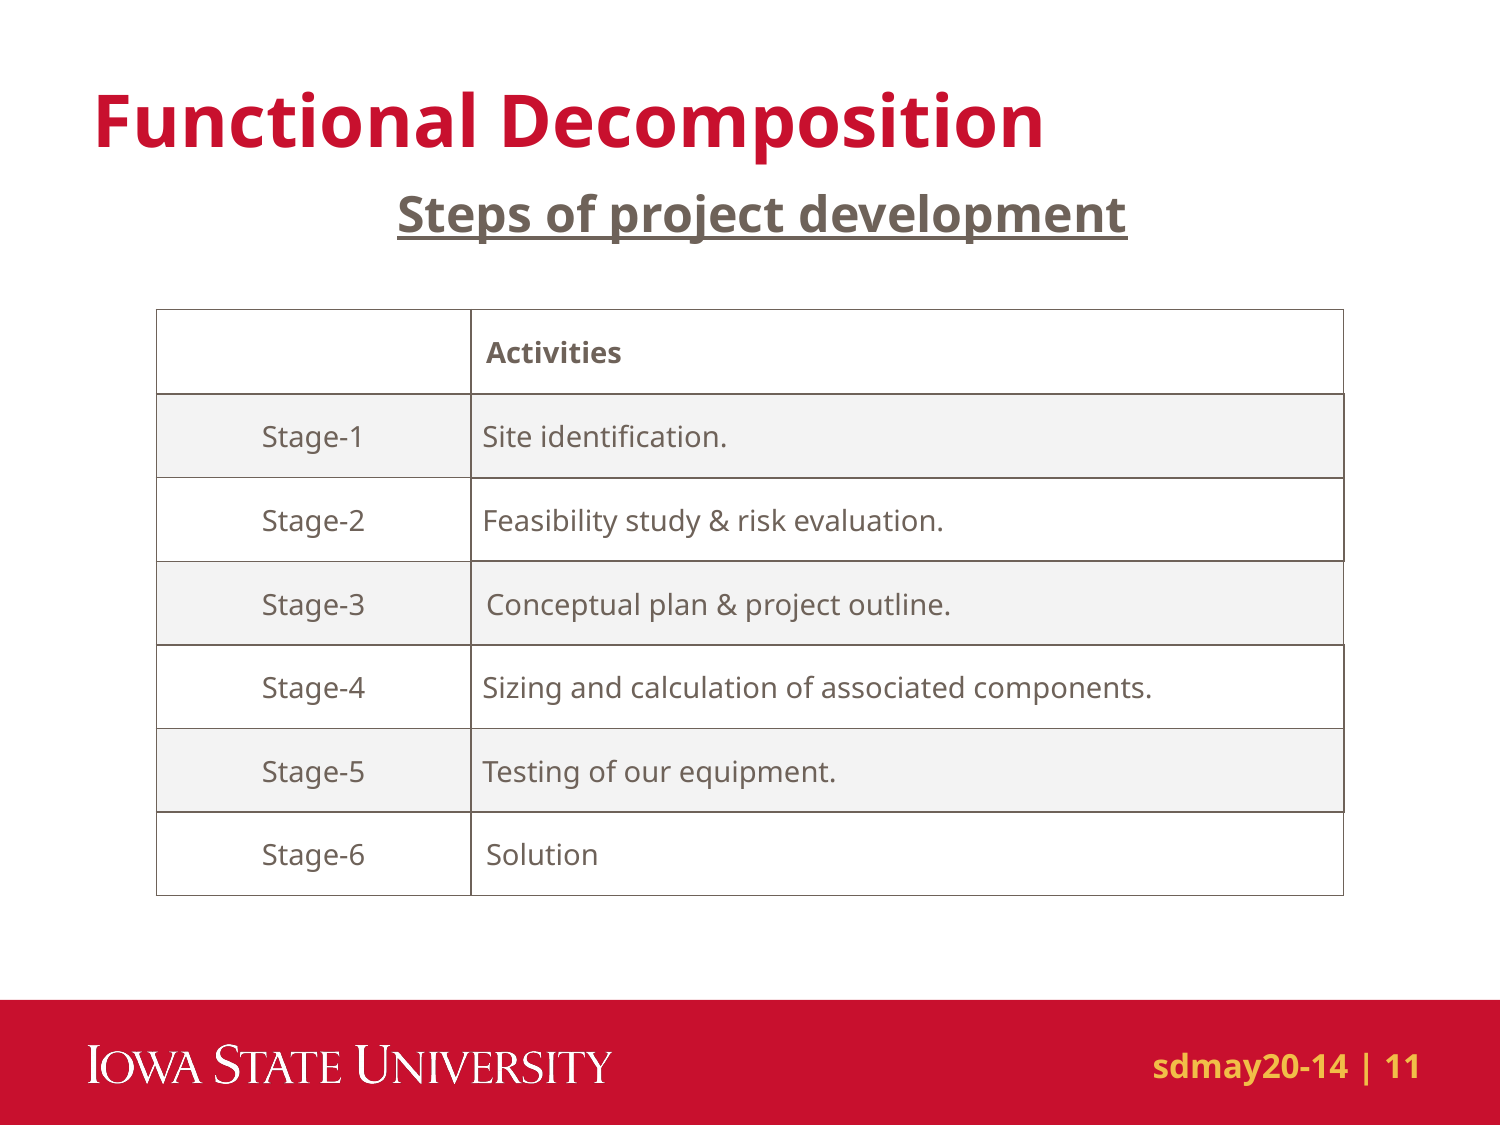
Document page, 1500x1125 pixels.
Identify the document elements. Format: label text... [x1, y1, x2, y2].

table_header [157, 310, 470, 393]
table_cell Stage-4 [157, 646, 470, 728]
table_cell Conceptual plan & project outline. [472, 562, 1343, 644]
table_cell Feasibility study & risk evaluation. [472, 479, 1343, 560]
table_cell Stage-3 [157, 562, 470, 644]
table_cell Solution [472, 813, 1343, 895]
table_header Activities [472, 310, 1343, 393]
picture [87, 1044, 613, 1088]
table_cell Site identification. [472, 395, 1343, 477]
list sdmay20-14 | 11 [1037, 1037, 1438, 1100]
table_cell Stage-5 [157, 729, 470, 811]
table_cell Stage-1 [157, 395, 470, 477]
title Functional Decomposition [77, 24, 1353, 213]
table_cell Stage-2 [157, 478, 470, 561]
table_cell Stage-6 [157, 813, 470, 895]
list Steps of project development [137, 174, 1388, 850]
table_cell Testing of our equipment. [472, 729, 1343, 811]
table_cell Sizing and calculation of associated components. [472, 646, 1343, 728]
